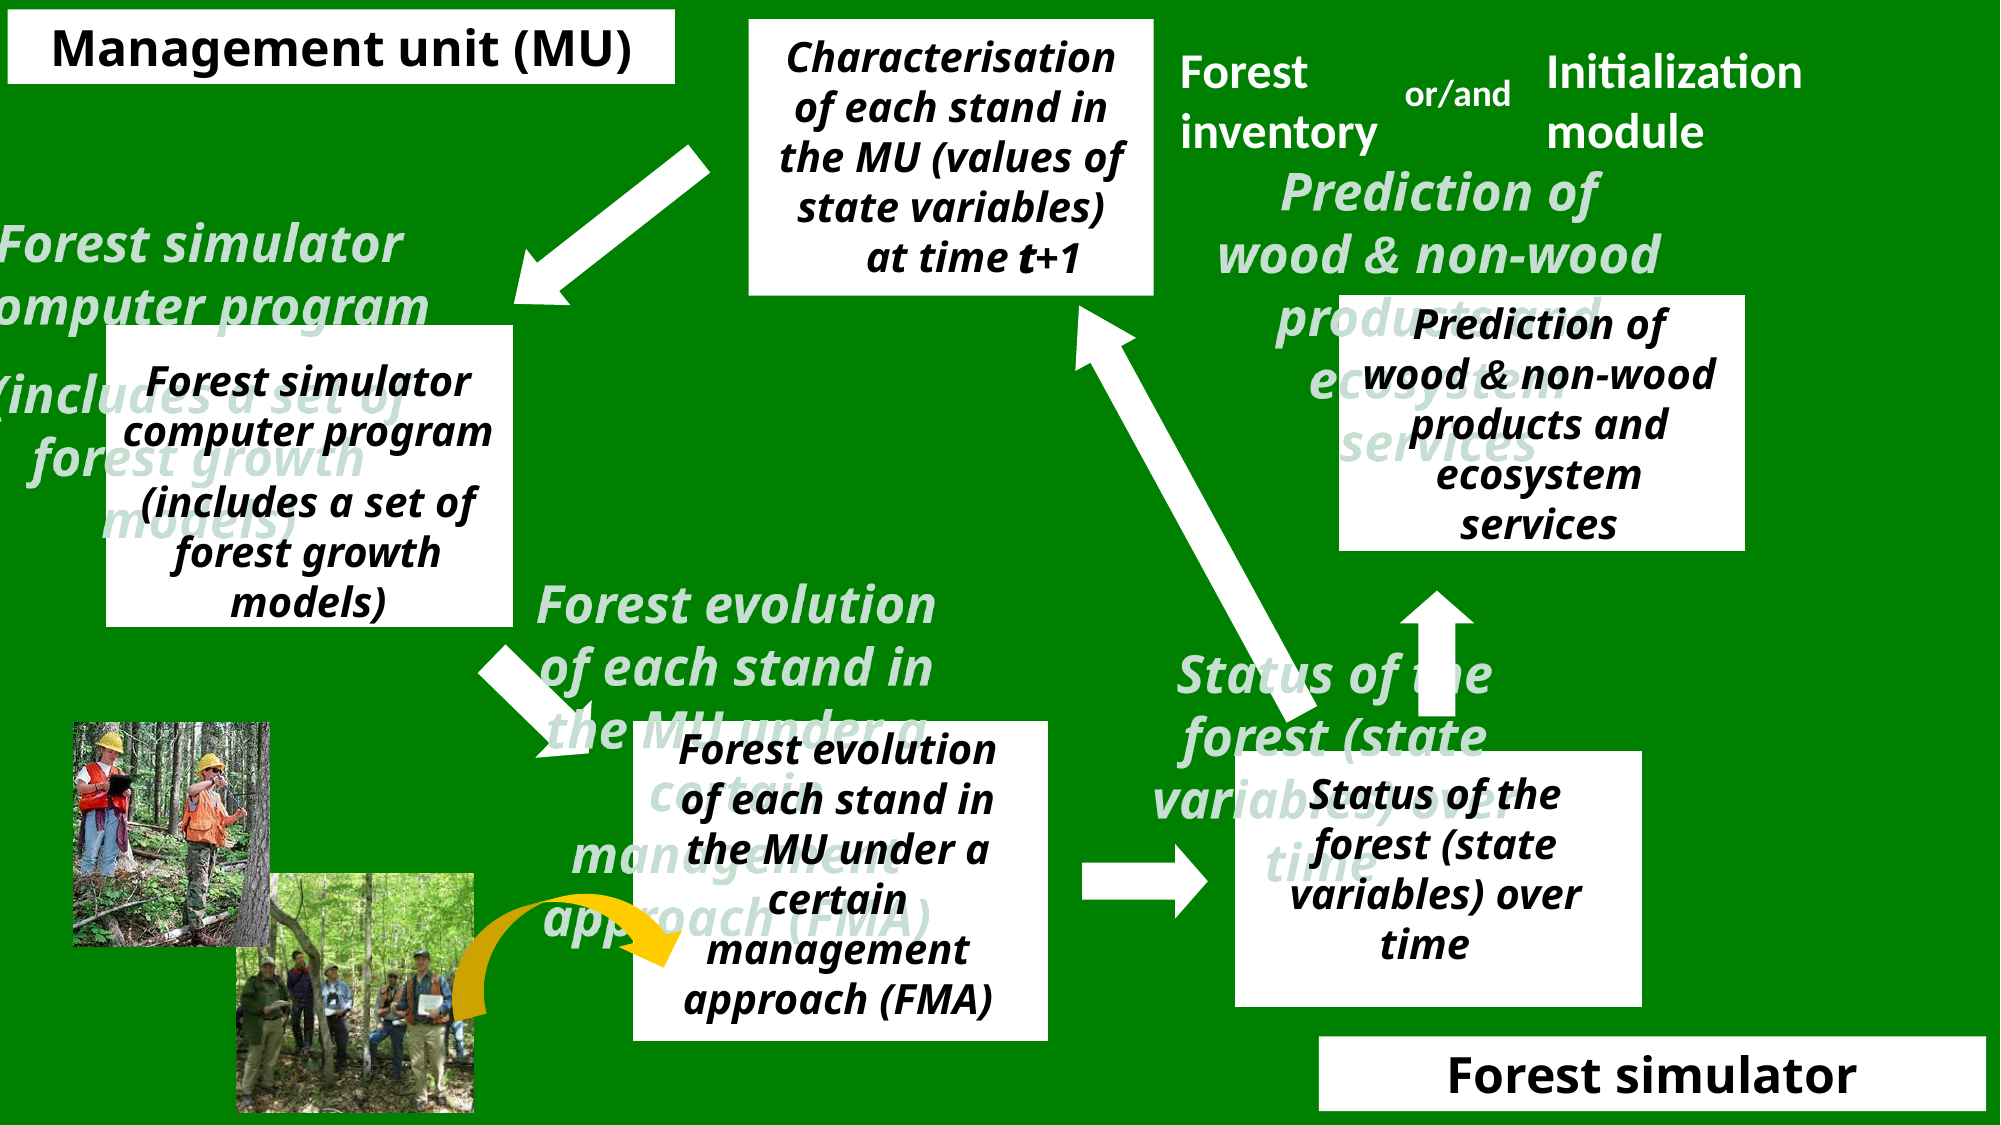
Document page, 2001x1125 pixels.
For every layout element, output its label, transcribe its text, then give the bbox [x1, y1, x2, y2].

text_box [507, 672, 589, 757]
text_box [479, 893, 628, 1016]
text_box Forest inventory [1165, 30, 1402, 166]
text_box Initialization module [1531, 30, 1827, 166]
text_box or/and [1389, 61, 1686, 121]
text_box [1339, 290, 1745, 559]
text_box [748, 18, 1154, 296]
text_box [514, 145, 710, 305]
text_box Forest simulator [1318, 1036, 1987, 1112]
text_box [88, 325, 529, 693]
text_box [1401, 591, 1473, 716]
text_box [1076, 306, 1317, 722]
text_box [1235, 751, 1642, 1007]
picture [73, 721, 475, 1113]
text_box Management unit (MU) [7, 9, 675, 84]
text_box [1082, 845, 1207, 917]
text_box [633, 715, 1048, 1041]
text_box [582, 701, 591, 721]
